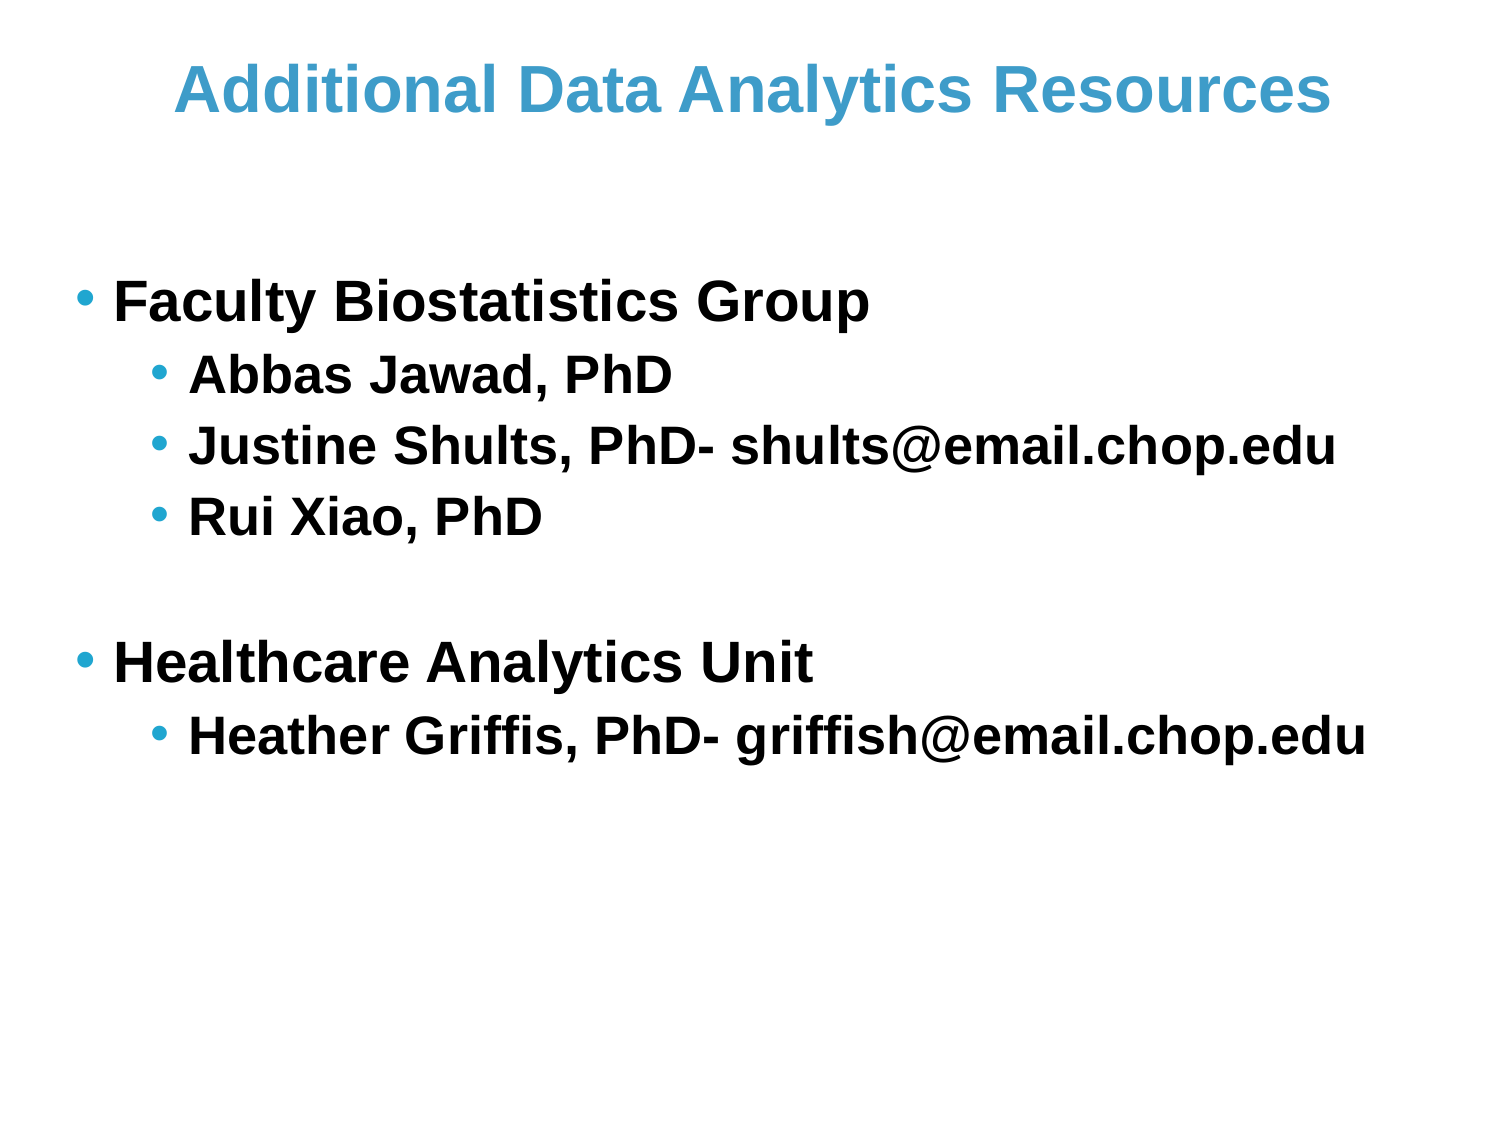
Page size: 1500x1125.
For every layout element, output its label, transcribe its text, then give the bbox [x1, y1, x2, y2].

text_box Faculty Biostatistics Group Abbas Jawad, PhD Justine Shults, PhD- shults@email.chop.edu Rui Xiao, PhD Healthcare Analytics Unit Heather Griffis, PhD- griffish@email.chop.edu [60, 255, 1421, 987]
text_box Additional Data Analytics Resources [87, 47, 1421, 213]
